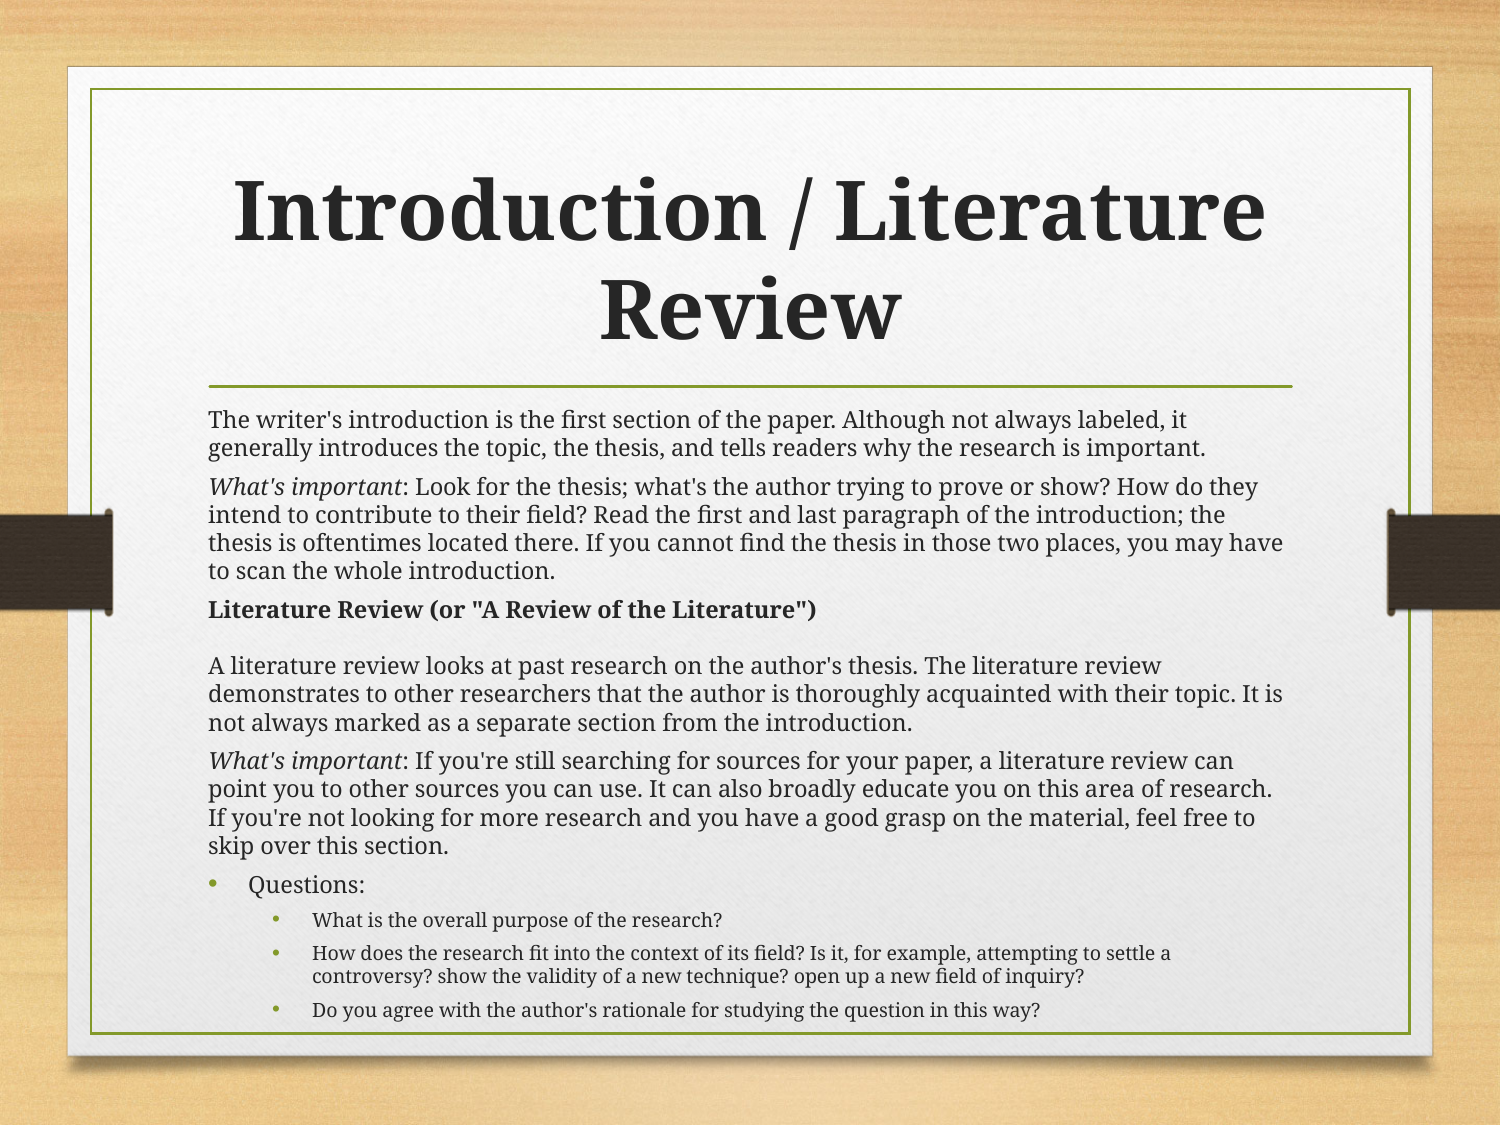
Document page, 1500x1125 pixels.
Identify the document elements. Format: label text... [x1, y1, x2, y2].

title Introduction / Literature Review [193, 150, 1309, 365]
picture [0, 0, 1500, 1125]
list The writer's introduction is the first section of the paper. Although not always labeled, it generally introduces the topic, the thesis, and tells readers why the research is important. What's important: Look for the thesis; what's the author trying to prove or show? How do they intend to contribute to their field? Read the first and last paragraph of the introduction; the thesis is oftentimes located there. If you cannot find the thesis in those two places, you may have to scan the whole introduction. Literature Review (or "A Review of the Literature") A literature review looks at past research on the author's thesis. The literature review demonstrates to other researchers that the author is thoroughly acquainted with their topic. It is not always marked as a separate section from the introduction. What's important: If you're still searching for sources for your paper, a literature review can point you to other sources you can use. It can also broadly educate you on this area of research. If you're not looking for more research and you have a good grasp on the material, feel free to skip over this section. Questions: What is the overall purpose of the research? How does the research fit into the context of its field? Is it, for example, attempting to settle a controversy? show the validity of a new technique? open up a new field of inquiry? Do you agree with the author's rationale for studying the question in this way? [193, 397, 1309, 1030]
